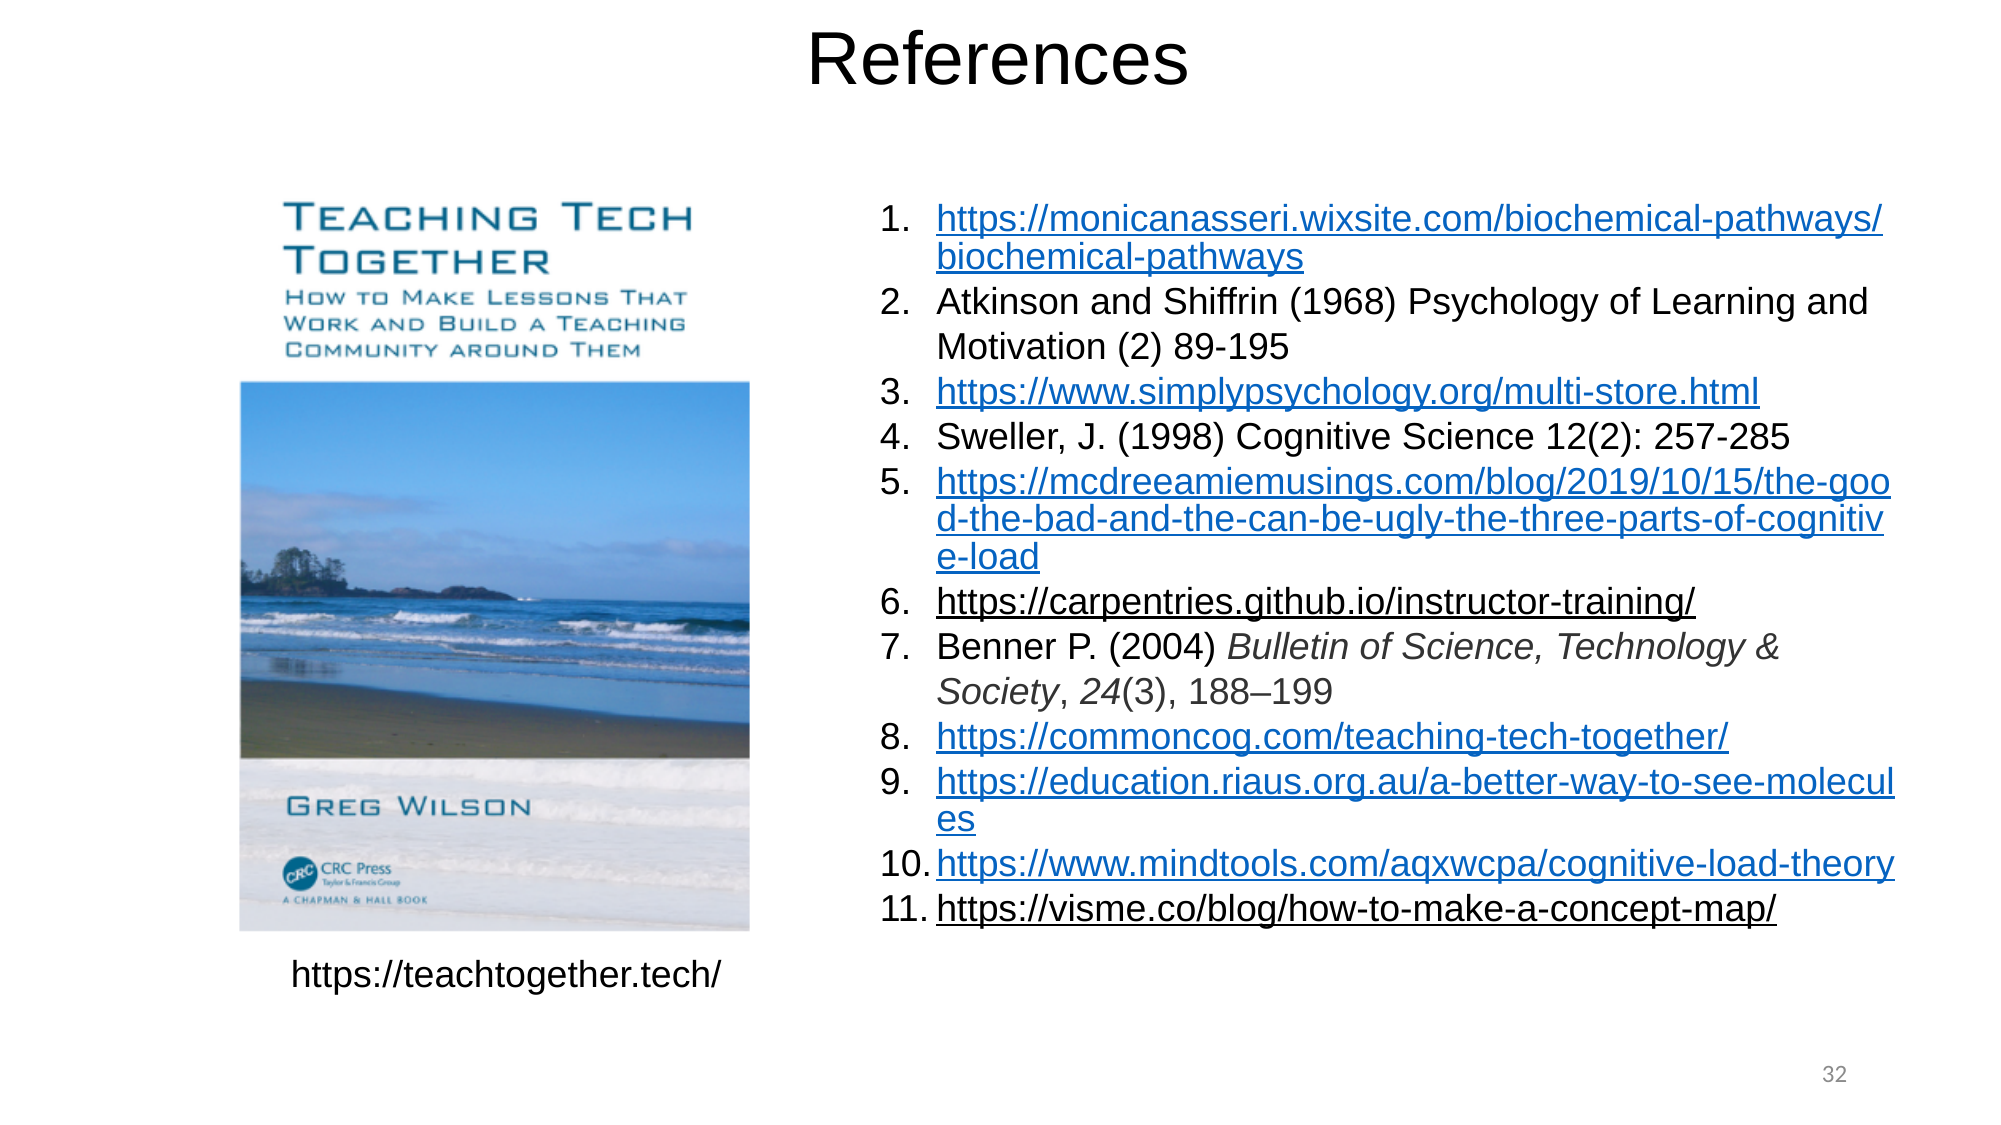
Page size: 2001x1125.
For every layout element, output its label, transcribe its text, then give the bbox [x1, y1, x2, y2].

slide_number 32 [1412, 1042, 1863, 1103]
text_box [197, 170, 816, 1004]
title References [135, 1, 1861, 120]
text_box https://monicanasseri.wixsite.com/biochemical-pathways/biochemical-pathways Atkinson and Shiffrin (1968) Psychology of Learning and Motivation (2) 89-195 https://www.simplypsychology.org/multi-store.html Sweller, J. (1998) Cognitive Science 12(2): 257-285 https://mcdreeamiemusings.com/blog/2019/10/15/the-good-the-bad-and-the-can-be-ugly-the-three-parts-of-cognitive-load https://carpentries.github.io/instructor-training/ Benner P. (2004) Bulletin of Science, Technology & Society, 24(3), 188–199 https://commoncog.com/teaching-tech-together/ https://education.riaus.org.au/a-better-way-to-see-molecules https://www.mindtools.com/aqxwcpa/cognitive-load-theory https://visme.co/blog/how-to-make-a-concept-map/ [865, 187, 1918, 787]
